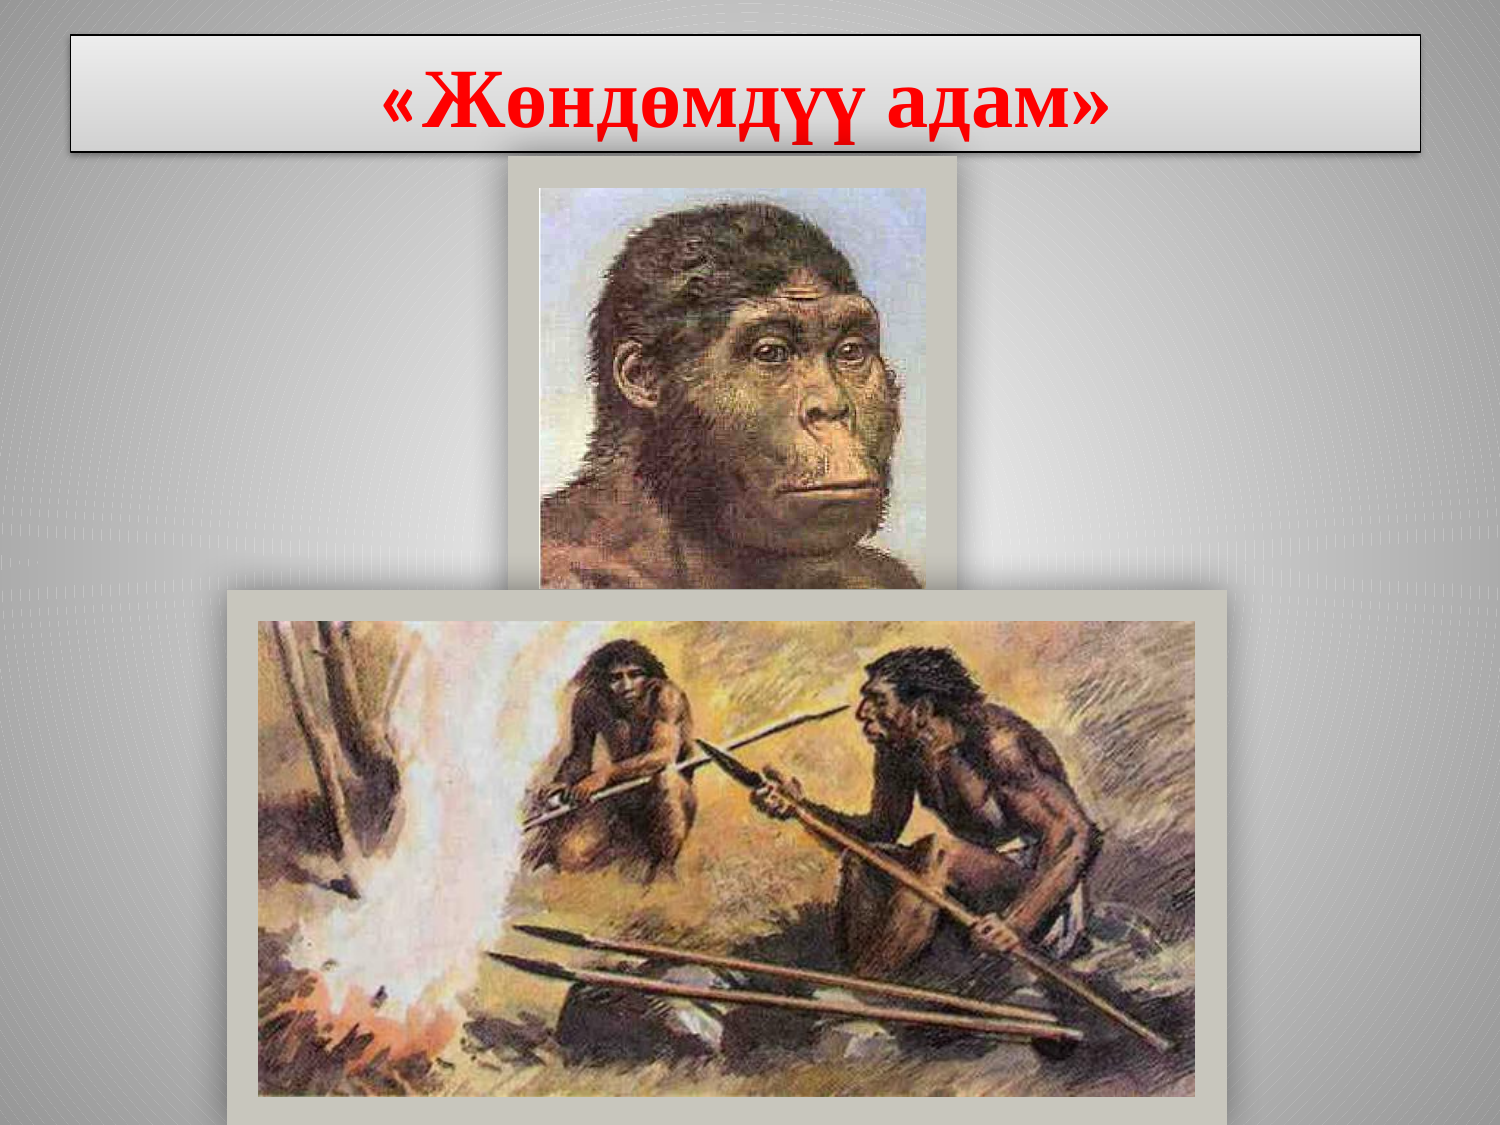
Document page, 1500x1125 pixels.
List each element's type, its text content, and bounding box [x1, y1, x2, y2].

title «Жөндөмдүү адам» [70, 34, 1421, 153]
picture [257, 620, 1196, 1098]
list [538, 187, 926, 590]
